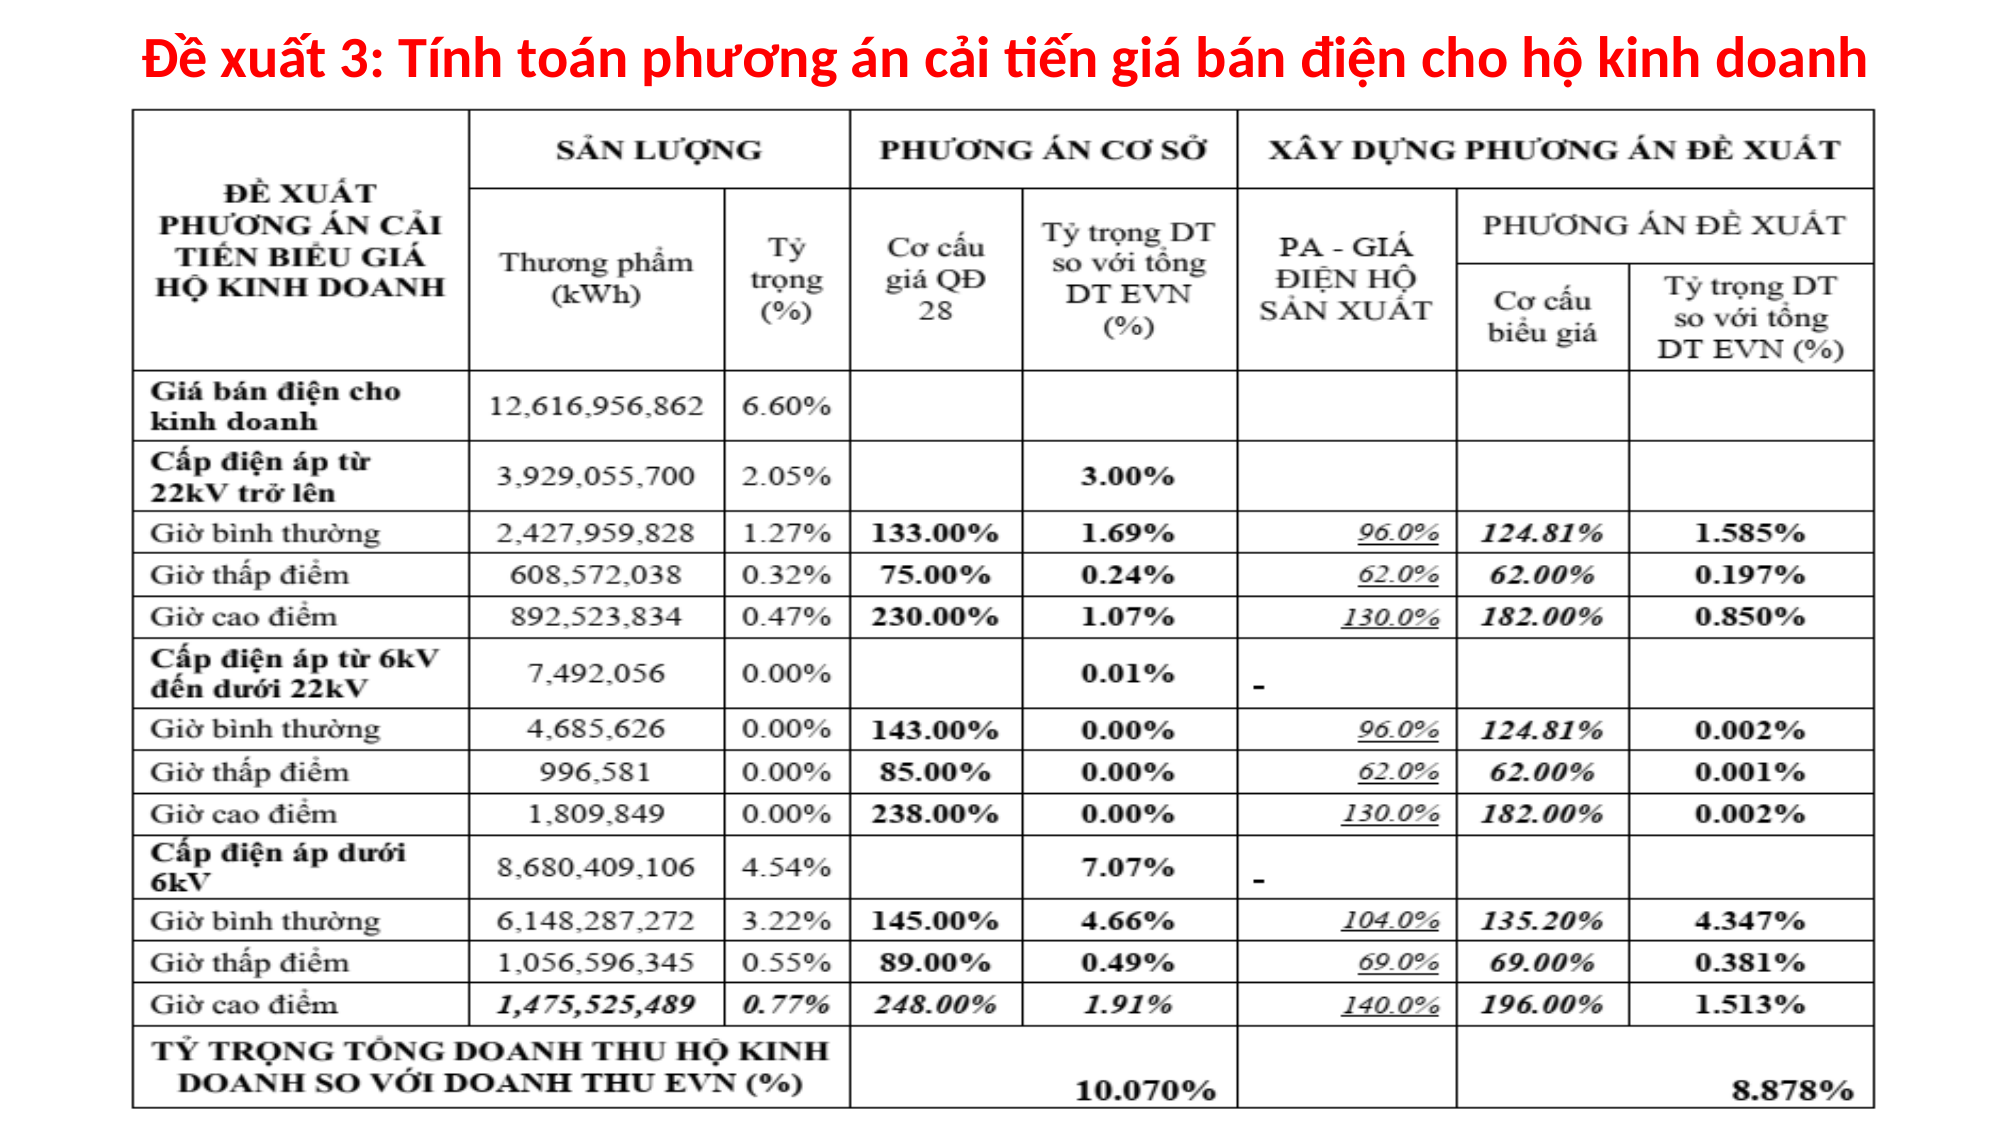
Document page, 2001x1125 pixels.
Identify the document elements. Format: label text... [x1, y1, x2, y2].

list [126, 106, 1882, 1114]
title Đề xuất 3: Tính toán phương án cải tiến giá bán điện cho hộ kinh doanh [126, 0, 1930, 119]
